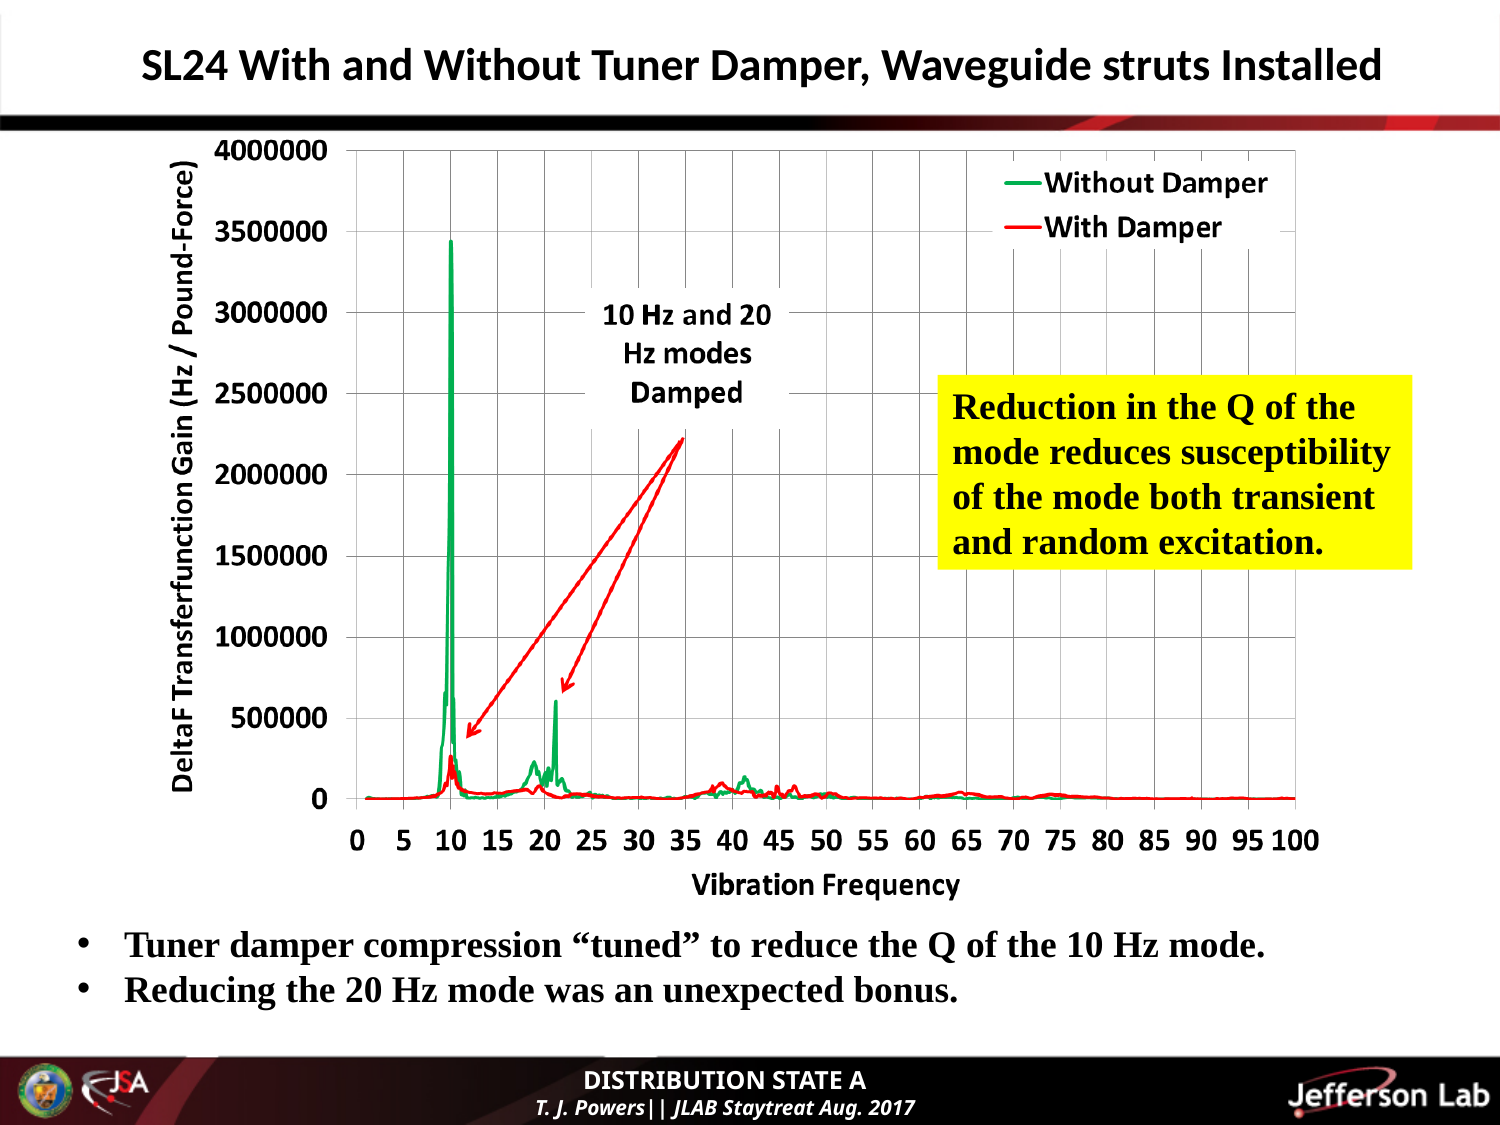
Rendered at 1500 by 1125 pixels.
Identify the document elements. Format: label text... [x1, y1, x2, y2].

title SL24 With and Without Tuner Damper, Waveguide struts Installed [99, 0, 1426, 138]
picture [0, 0, 1500, 1125]
text_box Reduction in the Q of the mode reduces susceptibility of the mode both transient and random excitation. [1349, 374, 1413, 570]
text_box Tuner damper compression “tuned” to reduce the Q of the 10 Hz mode. Reducing the 20 Hz mode was an unexpected bonus. [62, 912, 1413, 1018]
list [137, 137, 1345, 903]
